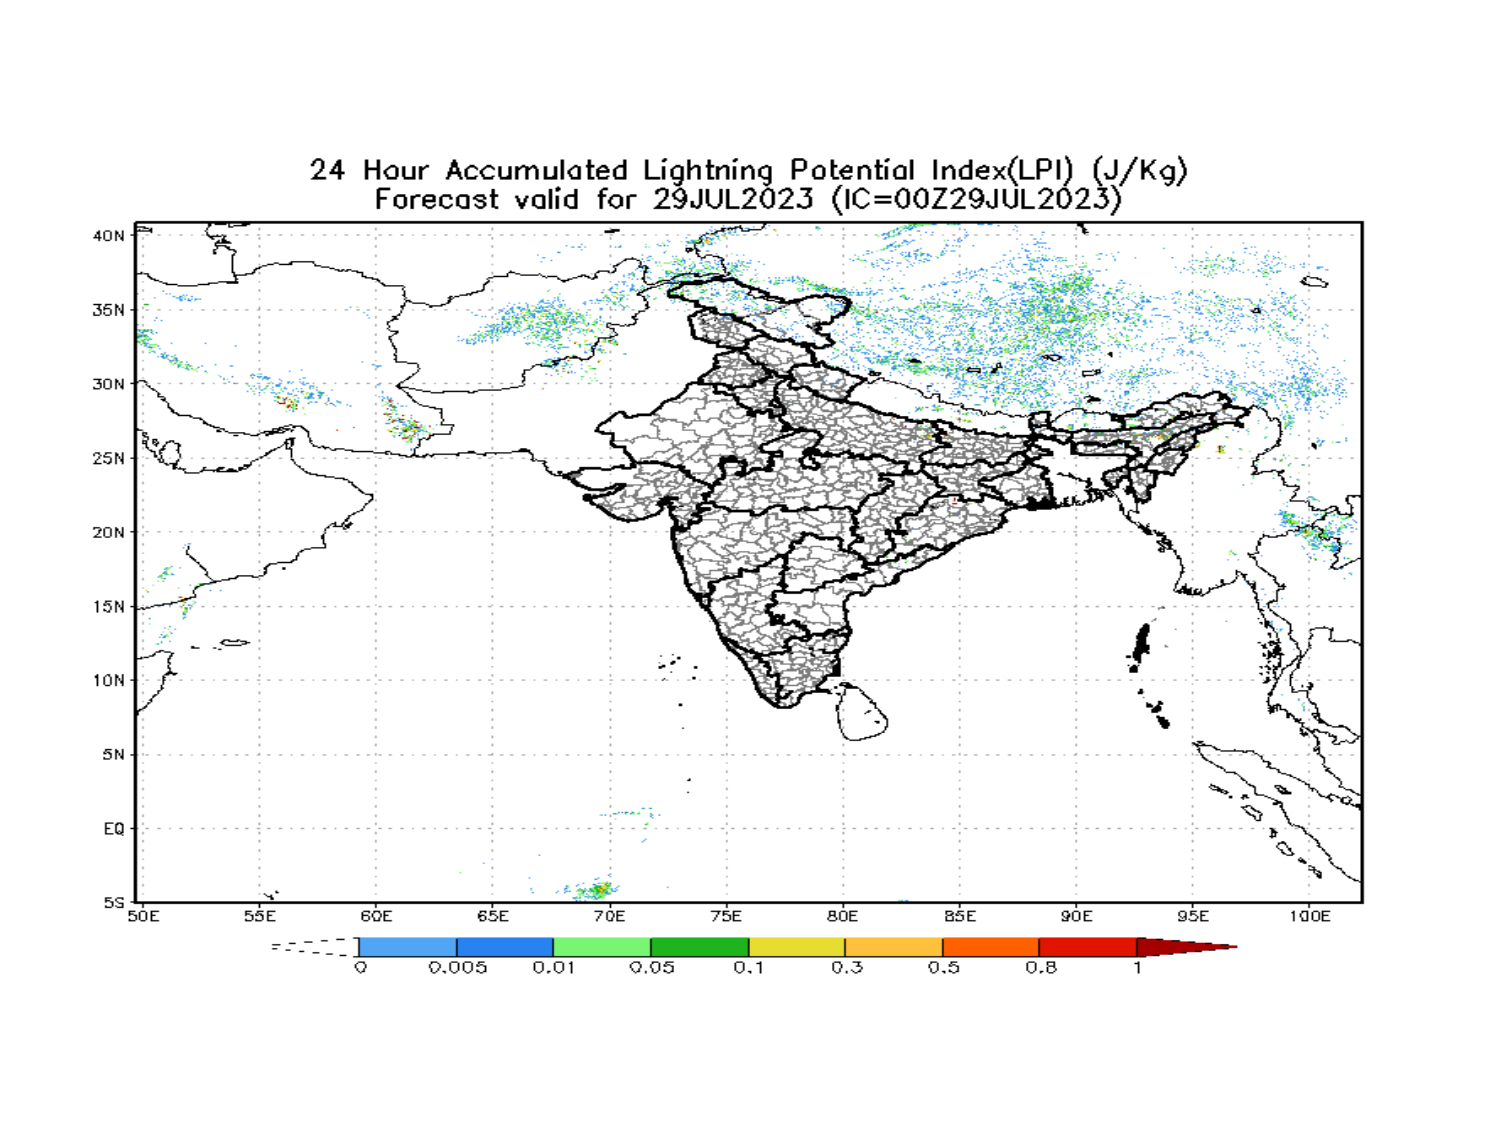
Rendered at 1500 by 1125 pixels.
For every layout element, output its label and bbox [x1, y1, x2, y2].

picture [74, 149, 1426, 976]
